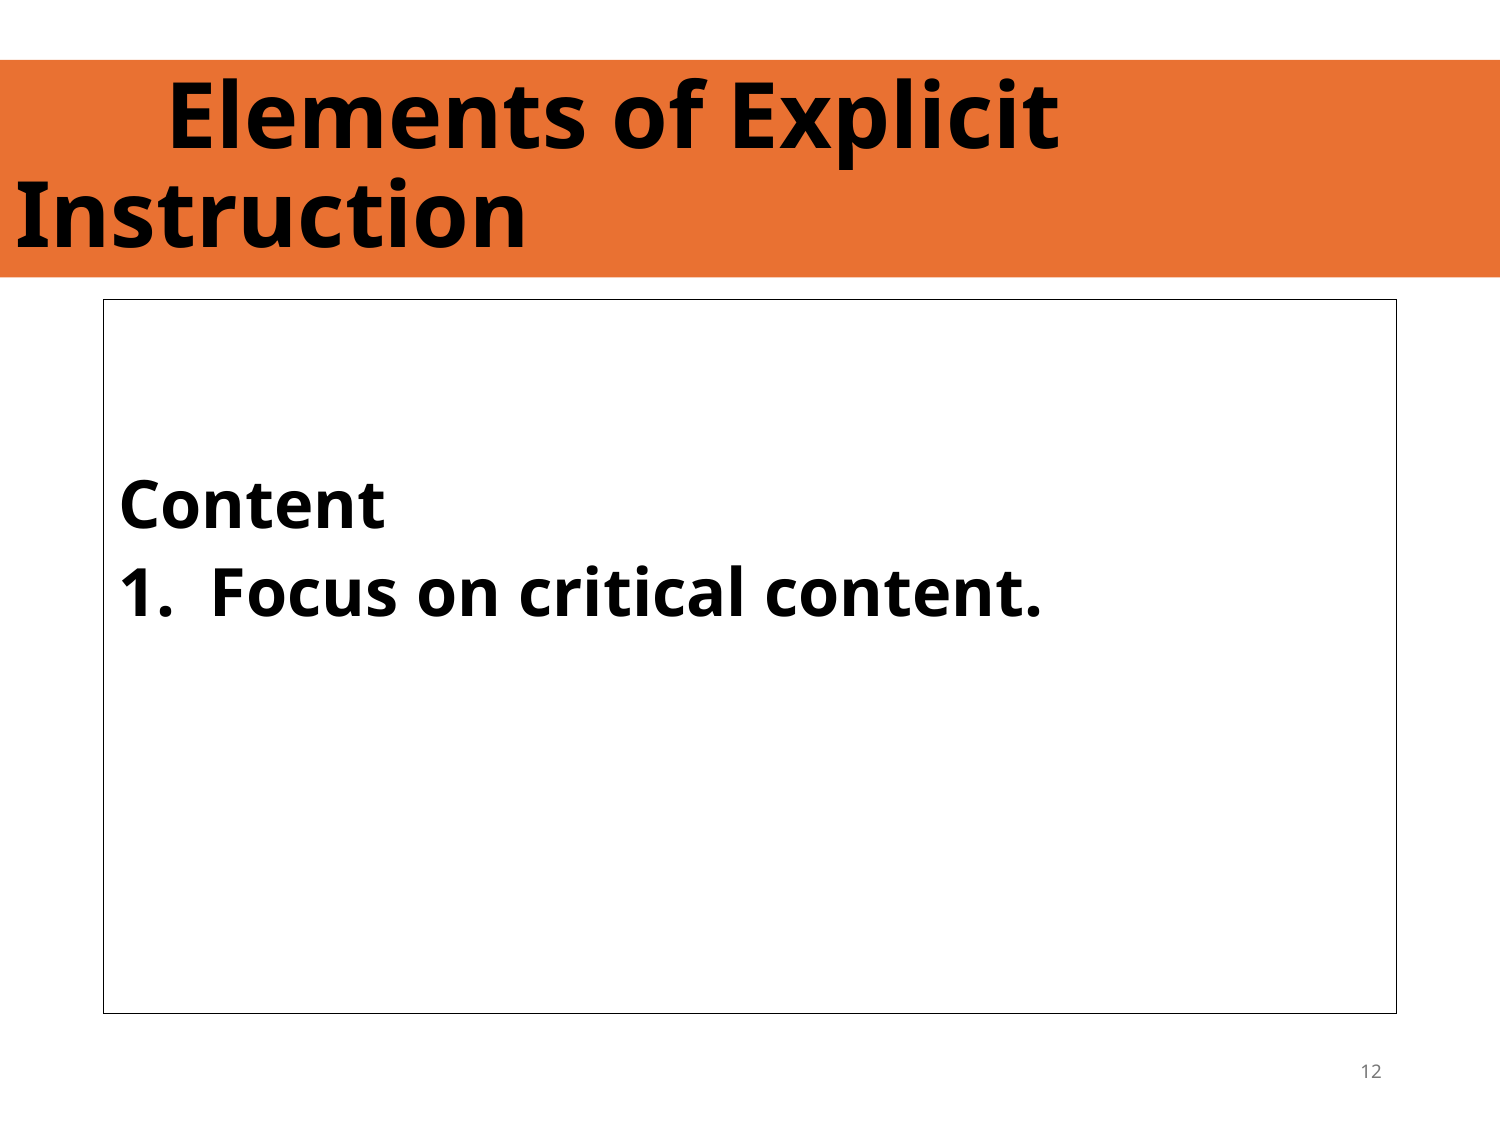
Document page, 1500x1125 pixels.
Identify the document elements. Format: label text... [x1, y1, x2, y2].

slide_number 12 [1059, 1042, 1397, 1103]
list Content 1. Focus on critical content. [103, 299, 1397, 1014]
title Elements of Explicit Instruction [0, 59, 1500, 278]
